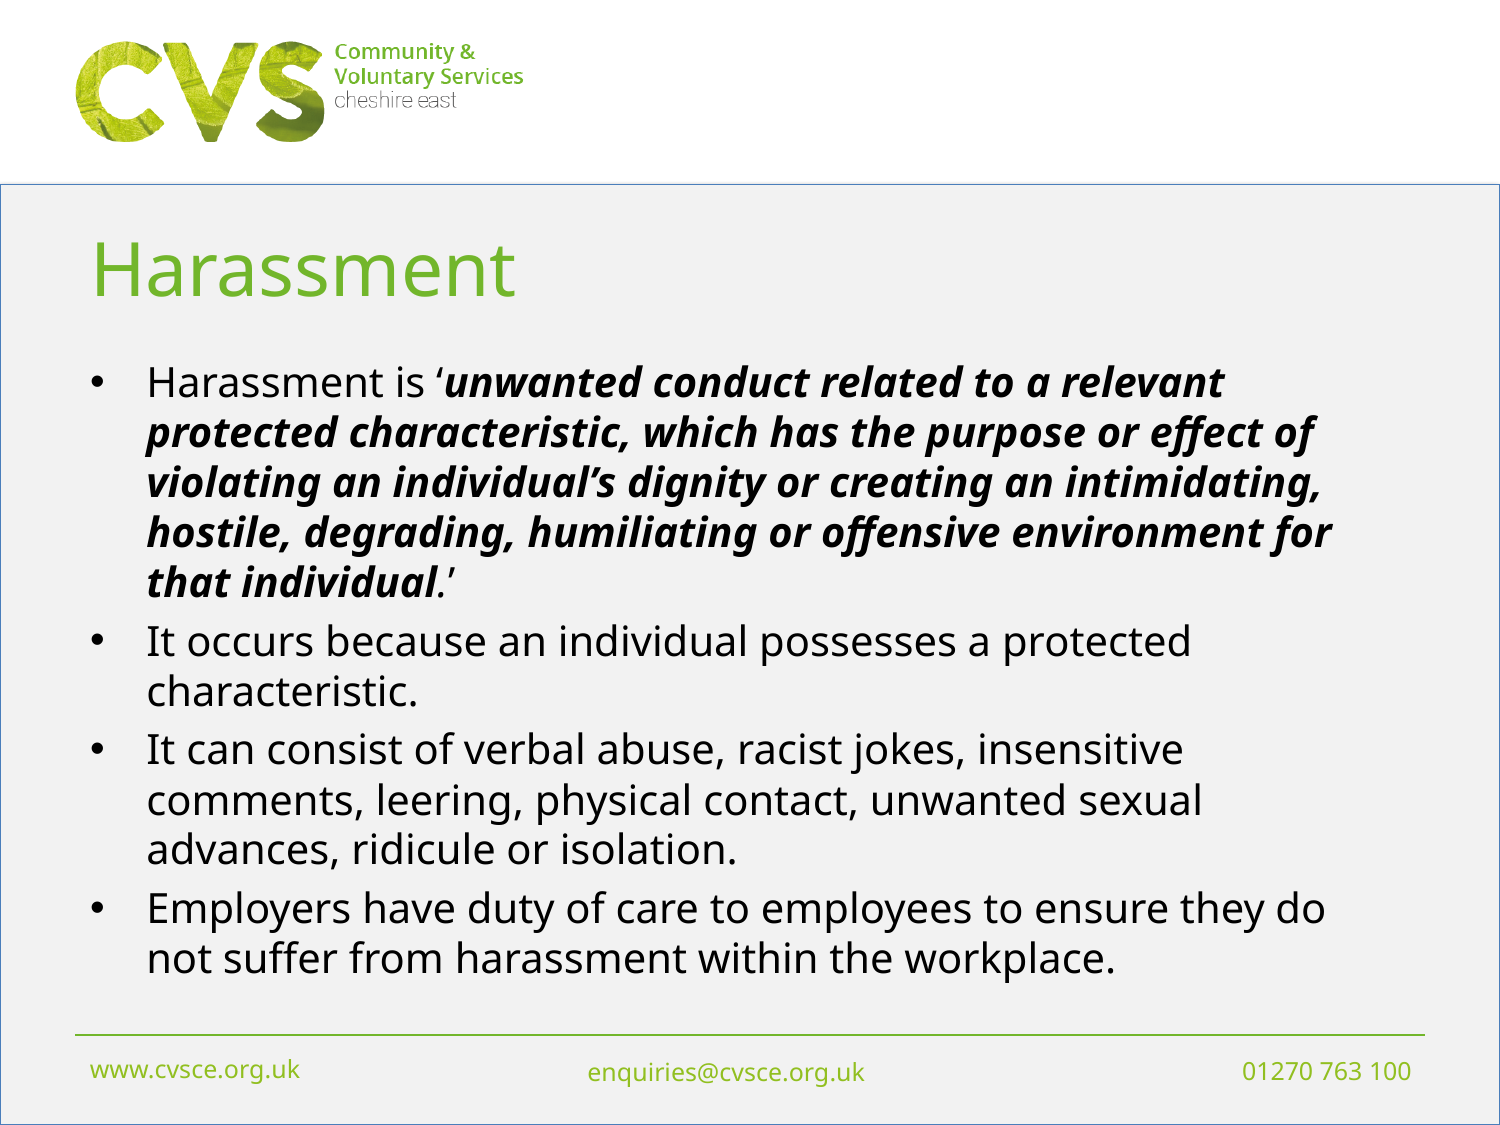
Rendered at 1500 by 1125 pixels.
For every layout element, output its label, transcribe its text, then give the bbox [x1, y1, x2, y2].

list Harassment is ‘unwanted conduct related to a relevant protected characteristic, which has the purpose or effect of violating an individual’s dignity or creating an intimidating, hostile, degrading, humiliating or offensive environment for that individual.’ It occurs because an individual possesses a protected characteristic. It can consist of verbal abuse, racist jokes, insensitive comments, leering, physical contact, unwanted sexual advances, ridicule or isolation. Employers have duty of care to employees to ensure they do not suffer from harassment within the workplace. [75, 348, 1376, 1004]
picture [75, 40, 524, 142]
title Harassment [75, 184, 1425, 349]
